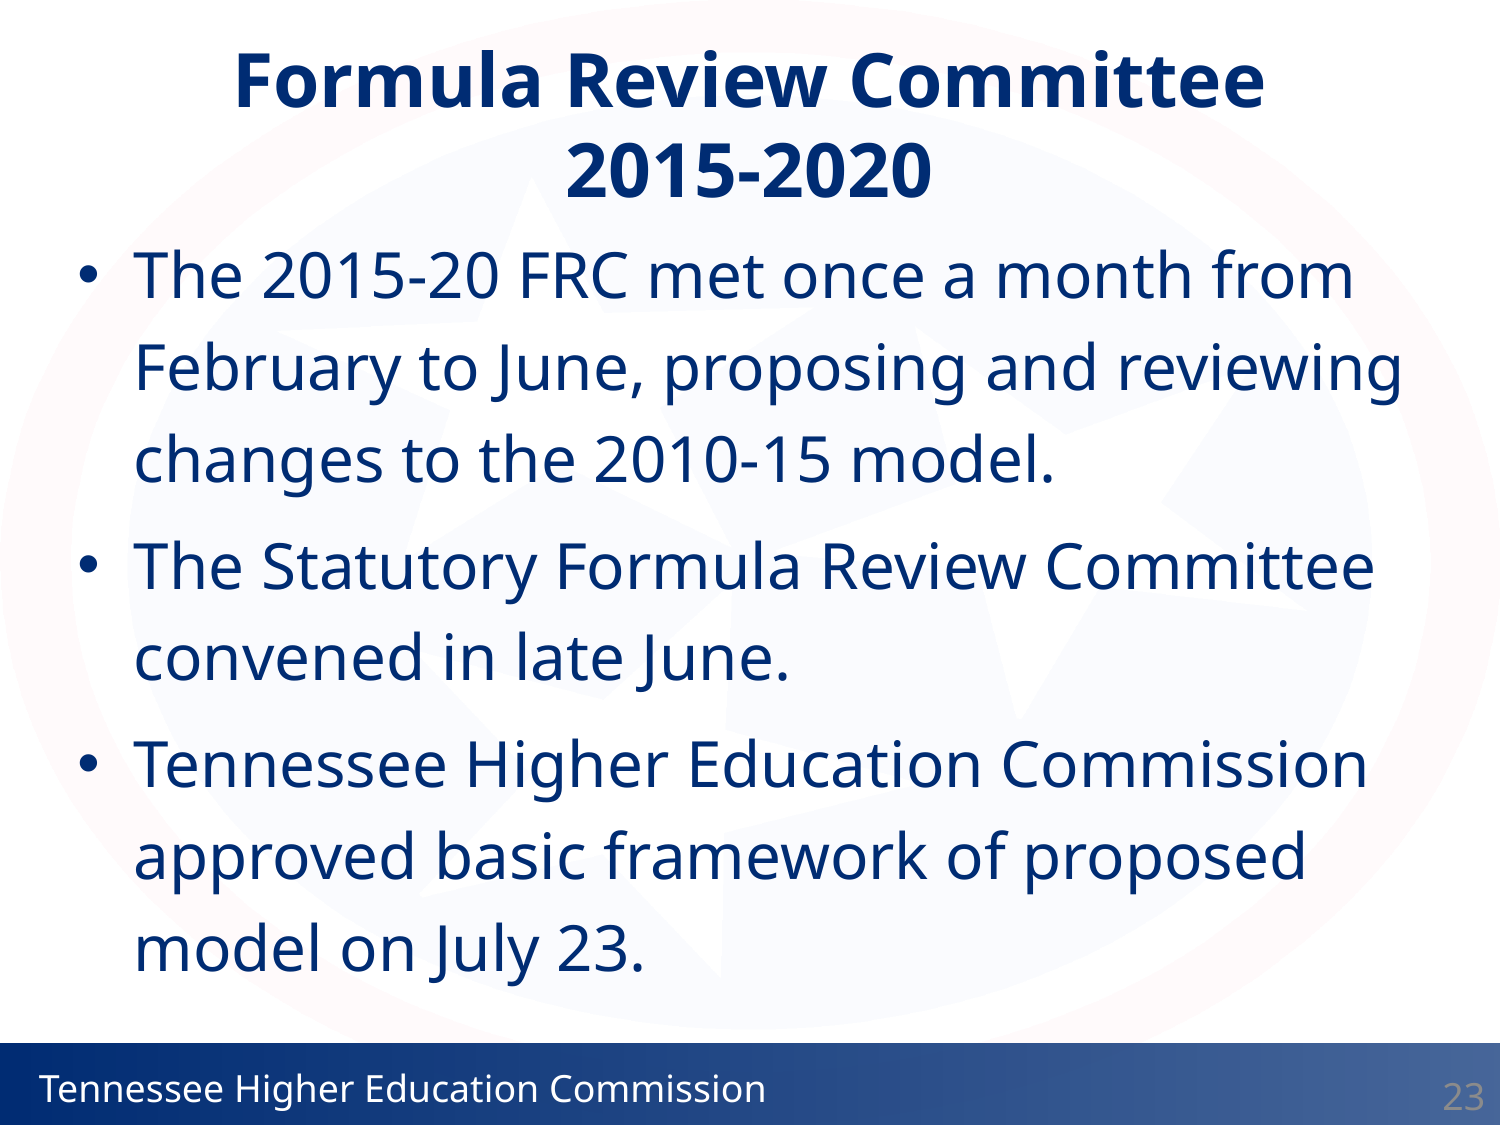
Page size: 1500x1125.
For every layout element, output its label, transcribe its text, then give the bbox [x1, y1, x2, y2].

text_box Formula Review Committee 2015-2020 [0, 24, 1500, 250]
slide_number 23 [1149, 1065, 1500, 1125]
list The 2015-20 FRC met once a month from February to June, proposing and reviewing changes to the 2010-15 model. The Statutory Formula Review Committee convened in late June. Tennessee Higher Education Commission approved basic framework of proposed model on July 23. [62, 250, 1438, 1005]
